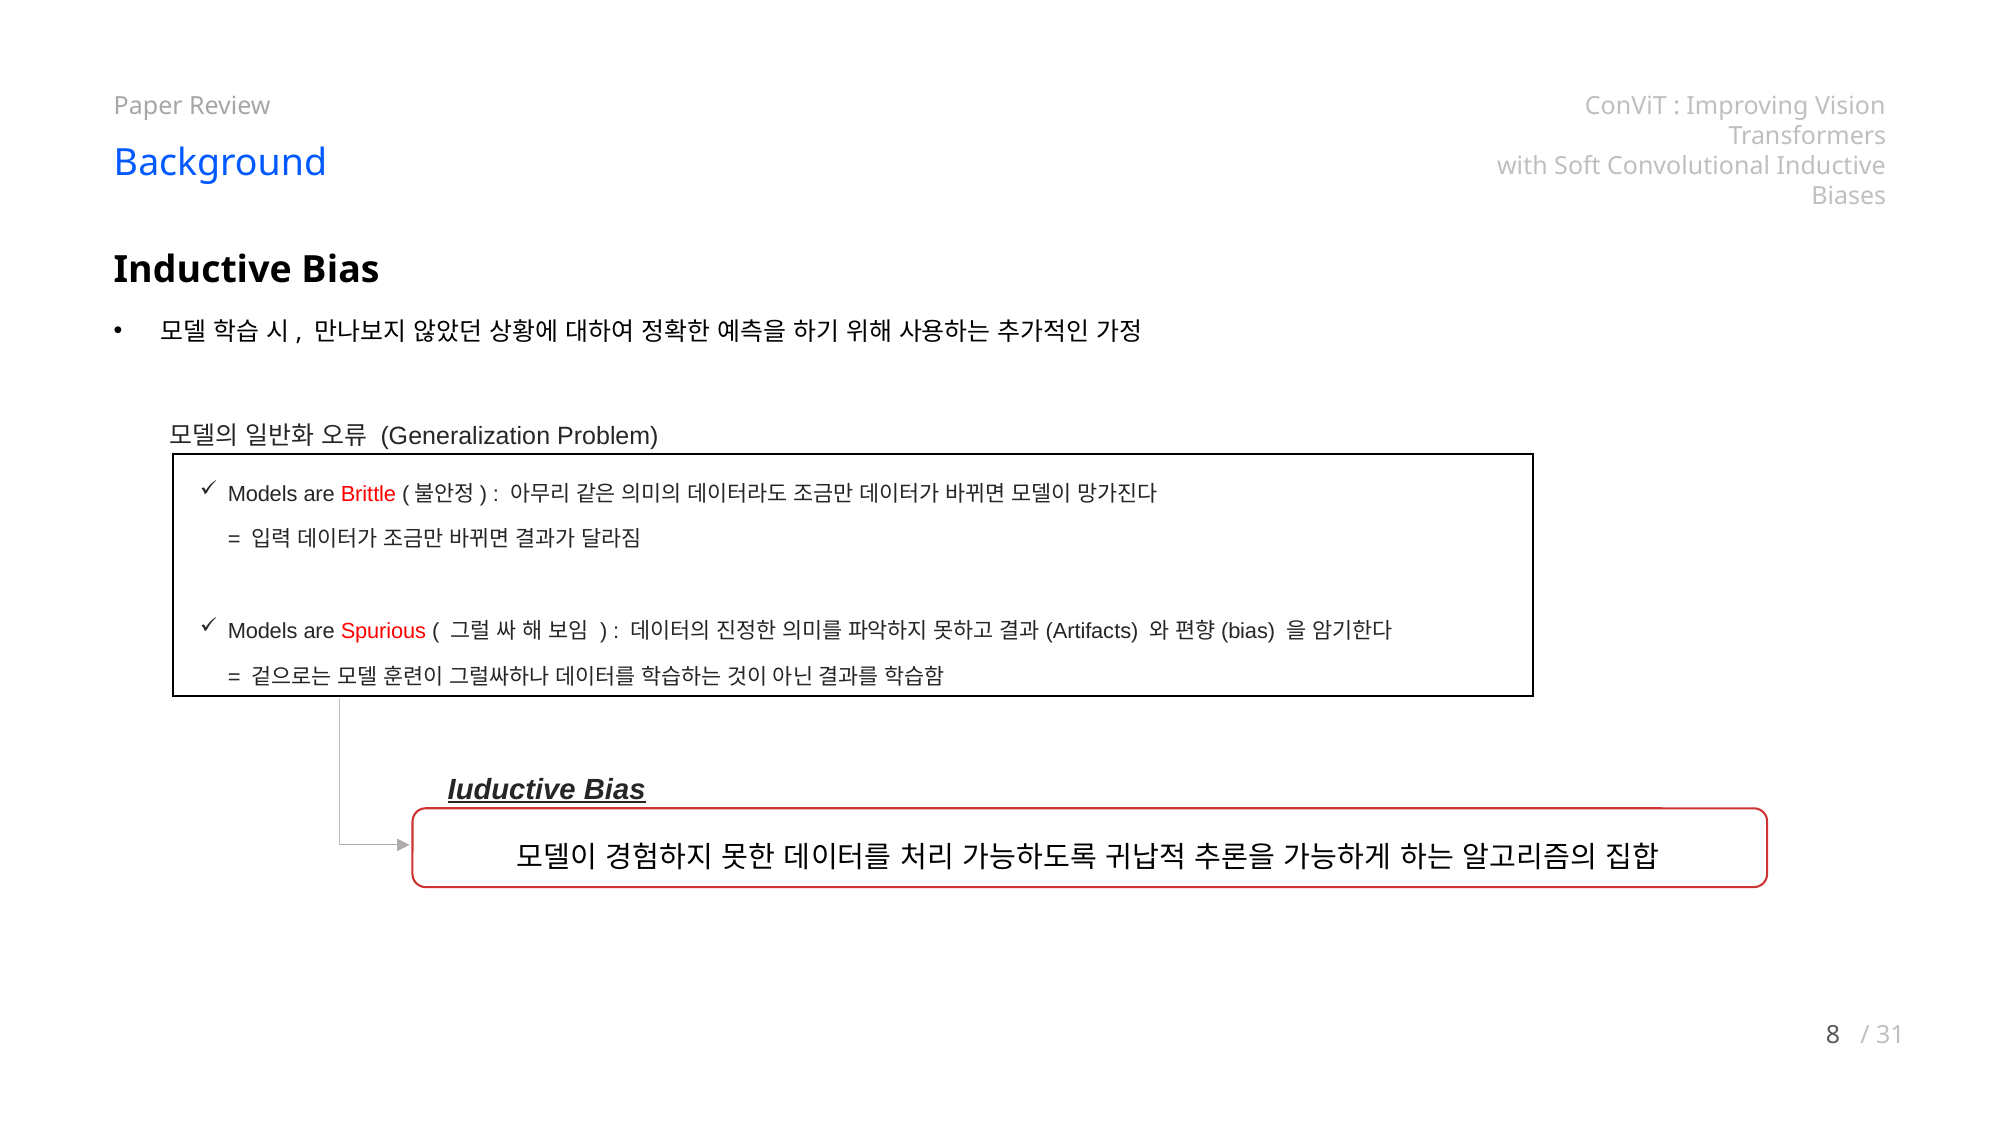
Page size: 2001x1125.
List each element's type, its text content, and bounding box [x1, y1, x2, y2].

text_box Iuductive Bias [411, 752, 683, 813]
text_box / 31 [1827, 1011, 1920, 1057]
text_box [411, 807, 1769, 889]
text_box 8 [1751, 1011, 1855, 1061]
text_box 모델의 일반화 오류 (Generalization Problem) [126, 396, 778, 458]
text_box Inductive Bias 모델 학습 시, 만나보지 않았던 상황에 대하여 정확한 예측을 하기 위해 사용하는 추가적인 가정 [98, 237, 1799, 353]
text_box Models are Brittle (불안정) : 아무리 같은 의미의 데이터라도 조금만 데이터가 바뀌면 모델이 망가진다 = 입력 데이터가 조금만 바뀌면 결과가 달라짐 Models are Spurious ( 그럴 싸 해 보임 ) : 데이터의 진정한 의미를 파악하지 못하고 결과(Artifacts) 와 편향(bias) 을 암기한다 = 겉으로는 모델 훈련이 그럴싸하나 데이터를 학습하는 것이 아닌 결과를 학습함 [184, 452, 1556, 696]
text_box ConViT : Improving Vision Transformers with Soft Convolutional Inductive Biases [1444, 82, 1901, 217]
text_box Background [99, 130, 453, 191]
text_box [172, 453, 1534, 697]
text_box Paper Review [99, 82, 571, 128]
text_box 모델이 경험하지 못한 데이터를 처리 가능하도록 귀납적 추론을 가능하게 하는 알고리즘의 집합 [423, 819, 1753, 881]
